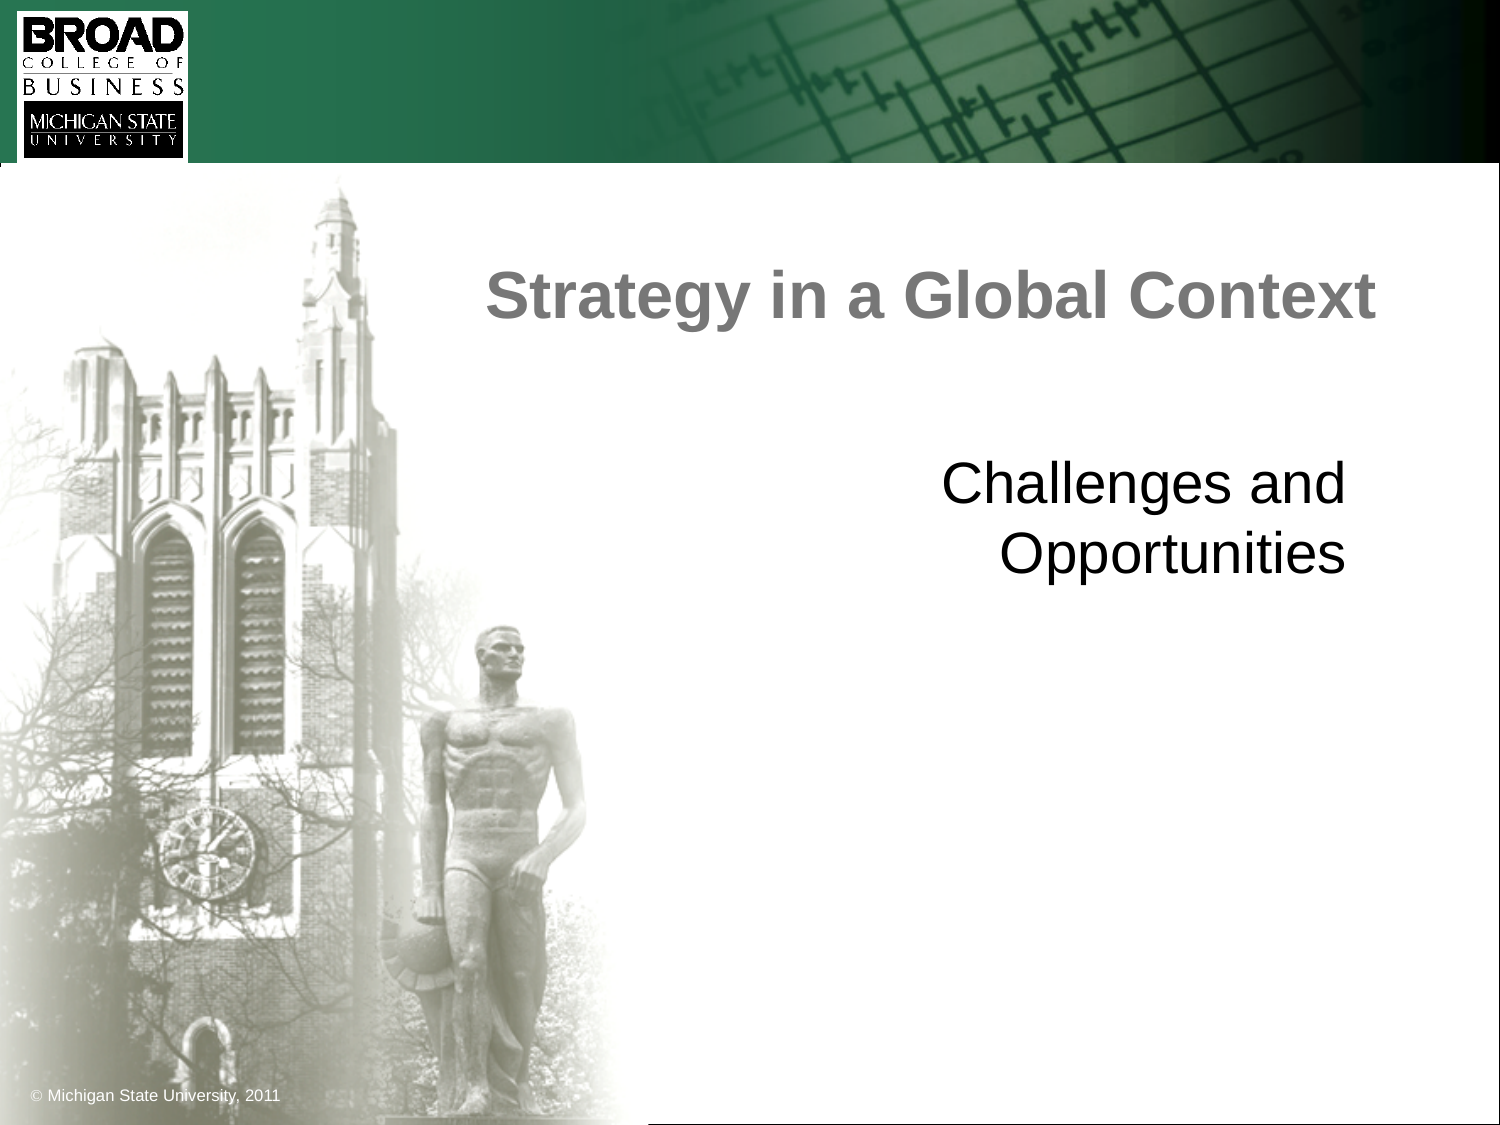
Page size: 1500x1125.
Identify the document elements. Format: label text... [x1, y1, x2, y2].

picture [0, 0, 1500, 163]
subtitle Challenges and Opportunities [637, 437, 1363, 963]
title Strategy in a Global Context [425, 171, 1438, 413]
picture [0, 167, 649, 1125]
